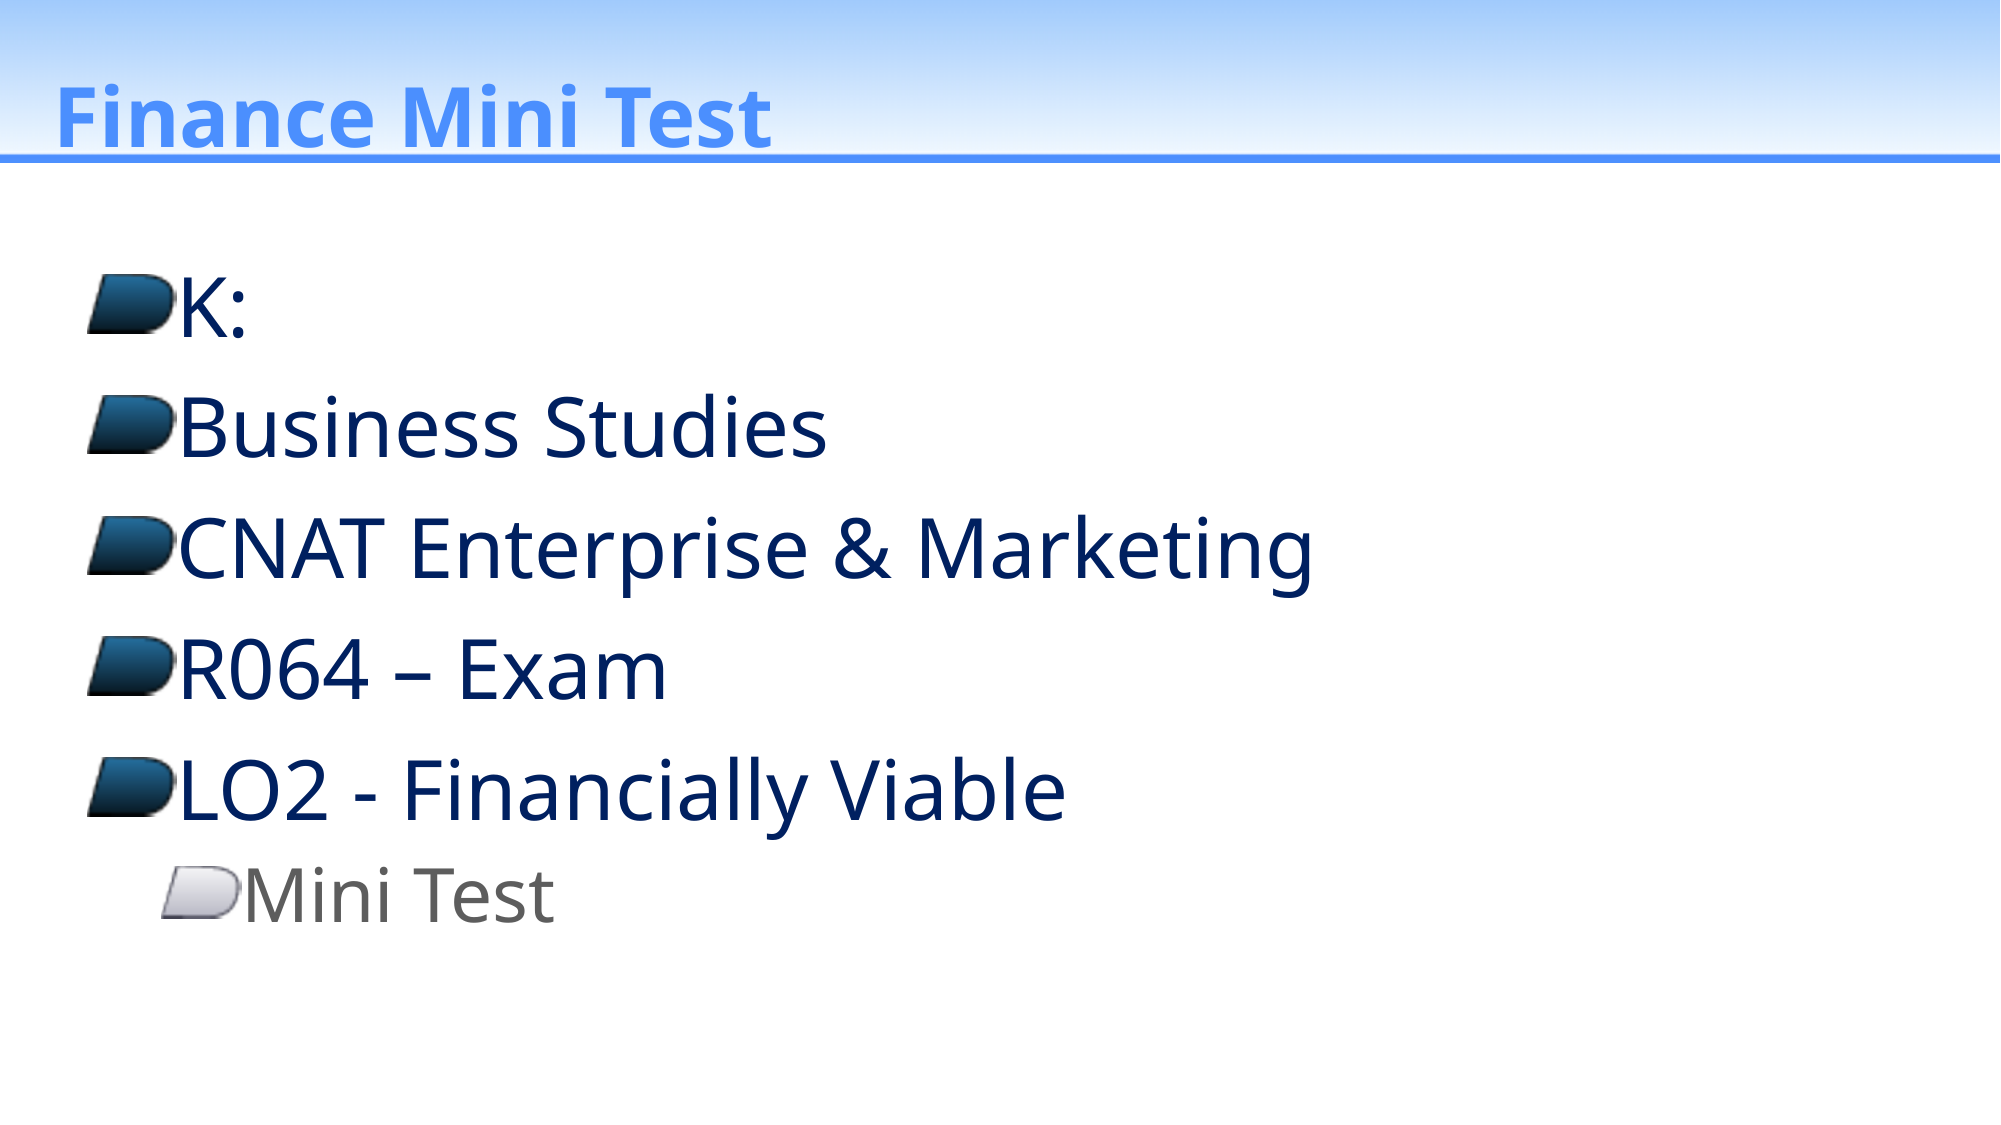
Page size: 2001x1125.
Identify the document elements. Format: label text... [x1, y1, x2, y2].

list K: Business Studies CNAT Enterprise & Marketing R064 – Exam LO2 - Financially Viable Mini Test [72, 246, 1937, 1014]
title Finance Mini Test [39, 59, 1975, 181]
picture [87, 636, 177, 696]
picture [87, 516, 177, 575]
picture [87, 757, 177, 817]
picture [161, 866, 242, 919]
picture [87, 395, 177, 454]
picture [87, 274, 177, 334]
picture [0, 0, 2000, 163]
